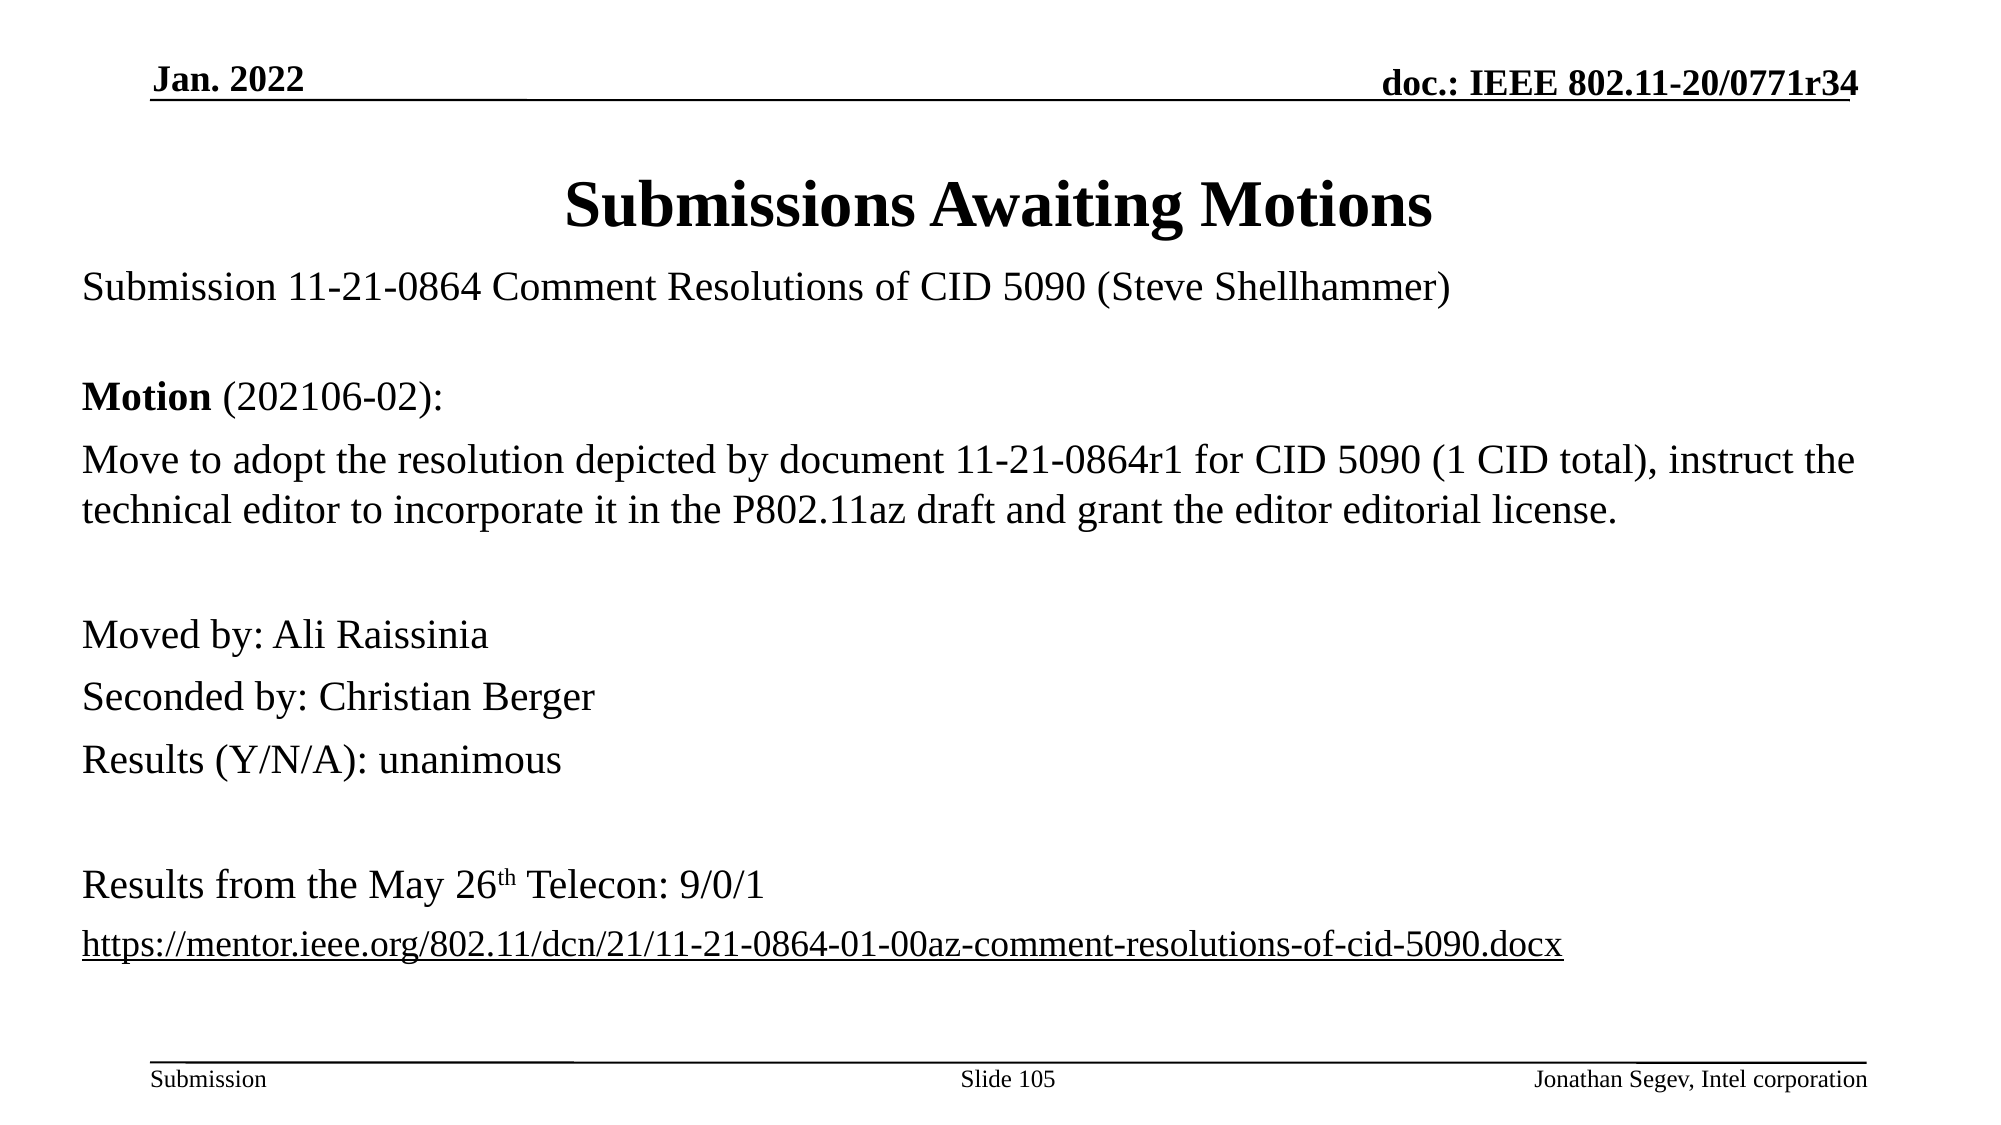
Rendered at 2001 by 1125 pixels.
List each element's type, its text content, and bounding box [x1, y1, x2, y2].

slide_number Slide 105 [950, 1061, 1067, 1123]
title Submissions Awaiting Motions [149, 112, 1850, 251]
list Submission 11-21-0864 Comment Resolutions of CID 5090 (Steve Shellhammer) Motion (202106-02): Move to adopt the resolution depicted by document 11-21-0864r1 for CID 5090 (1 CID total), instruct the technical editor to incorporate it in the P802.11az draft and grant the editor editorial license. Moved by: Ali Raissinia Seconded by: Christian Berger Results (Y/N/A): unanimous Results from the May 26th Telecon: 9/0/1 https://mentor.ieee.org/802.11/dcn/21/11-21-0864-01-00az-comment-resolutions-of-cid-5090.docx [66, 251, 1907, 1008]
footer Jonathan Segev, Intel corporation [1171, 1061, 1869, 1093]
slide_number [152, 54, 563, 100]
